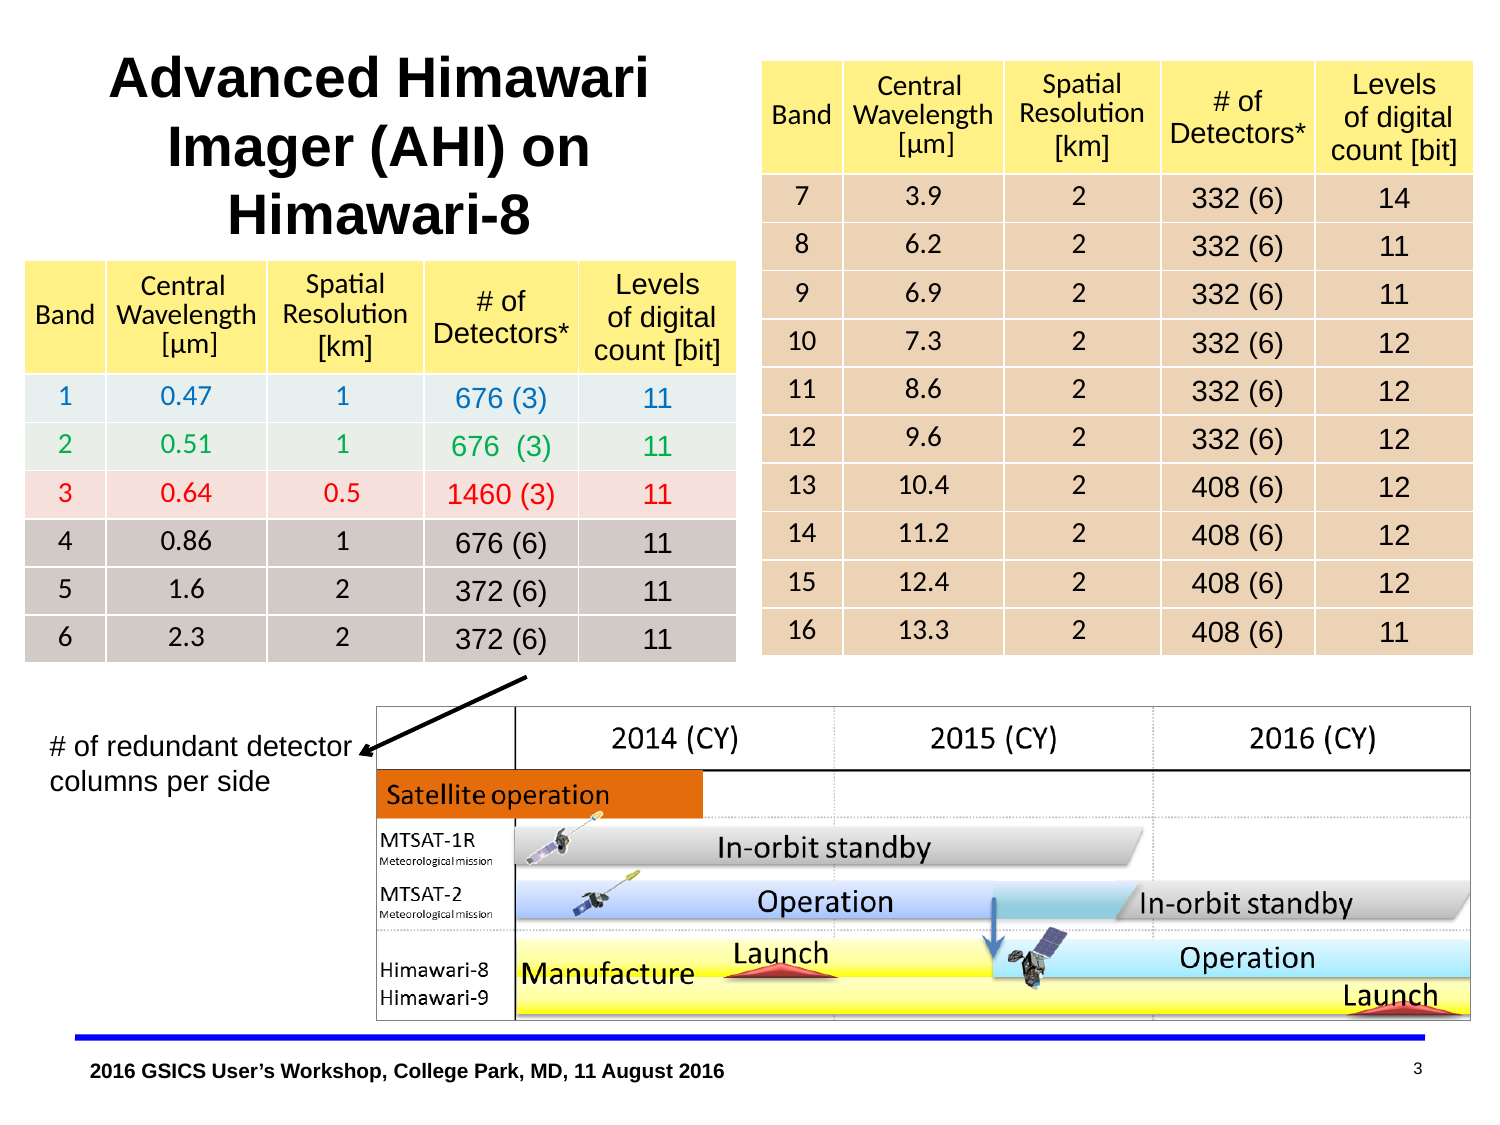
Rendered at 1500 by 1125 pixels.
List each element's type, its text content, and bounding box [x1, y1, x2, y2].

table_cell 6 [25, 616, 105, 662]
table_cell 408 (6) [1162, 512, 1314, 559]
table_cell 332 (6) [1162, 416, 1314, 462]
table_cell 2 [1005, 416, 1160, 462]
table_cell 3 [25, 471, 105, 518]
table_cell 408 (6) [1162, 464, 1314, 511]
table_cell 12 [1316, 368, 1473, 414]
table_cell 12.4 [844, 561, 1003, 607]
table_cell 2 [1005, 320, 1160, 366]
table_cell 11 [579, 616, 736, 662]
table_cell 332 (6) [1162, 175, 1314, 222]
table_cell 0.64 [107, 471, 266, 518]
table_cell 2 [1005, 271, 1160, 318]
table_cell 372 (6) [425, 616, 578, 662]
table_cell 332 (6) [1162, 223, 1314, 270]
table_header Levels of digital count [bit] [1316, 61, 1473, 173]
table_cell 9.6 [844, 416, 1003, 462]
table_cell 2 [1005, 368, 1160, 414]
table_cell 7 [762, 175, 842, 222]
table_cell 11 [579, 423, 736, 470]
table_cell 12 [1316, 464, 1473, 511]
table_cell 1 [25, 375, 105, 422]
table_cell 12 [762, 416, 842, 462]
table_cell 8 [762, 223, 842, 270]
table_cell 15 [762, 561, 842, 607]
table_cell 11 [579, 520, 736, 566]
table_cell 12 [1316, 512, 1473, 559]
table_cell 11 [579, 471, 736, 518]
table_cell 13 [762, 464, 842, 511]
table_cell 676 (6) [425, 520, 578, 566]
table_cell 14 [762, 512, 842, 559]
table_header Spatial Resolution [km] [1005, 61, 1160, 173]
table_cell 332 (6) [1162, 368, 1314, 414]
table_cell 2.3 [107, 616, 266, 662]
table_cell 13.3 [844, 609, 1003, 655]
table_cell 12 [1316, 416, 1473, 462]
table_cell 372 (6) [425, 568, 578, 614]
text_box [358, 676, 527, 756]
table_cell 332 (6) [1162, 271, 1314, 318]
table_cell 11 [1316, 271, 1473, 318]
table_cell 11 [579, 568, 736, 614]
table_cell 2 [1005, 464, 1160, 511]
table_cell 10 [762, 320, 842, 366]
table_header Band [762, 61, 842, 173]
title Advanced Himawari Imager (AHI) on Himawari-8 [19, 32, 739, 255]
table_cell 10.4 [844, 464, 1003, 511]
table_header Band [25, 261, 105, 373]
table_cell 408 (6) [1162, 609, 1314, 655]
table_cell 1.6 [107, 568, 266, 614]
table_cell 2 [1005, 609, 1160, 655]
table_header Levels of digital count [bit] [579, 261, 736, 373]
table_cell 1460 (3) [425, 471, 578, 518]
table_cell 2 [1005, 175, 1160, 222]
table_cell 3.9 [844, 175, 1003, 222]
text_box # of redundant detector columns per side [34, 719, 371, 805]
table_cell 9 [762, 271, 842, 318]
table_cell 2 [1005, 561, 1160, 607]
table_cell 2 [1005, 223, 1160, 270]
table_cell 7.3 [844, 320, 1003, 366]
table_cell 4 [25, 520, 105, 566]
slide_number 3 [1087, 1049, 1438, 1104]
table_cell 332 (6) [1162, 320, 1314, 366]
table_cell 1 [268, 520, 423, 566]
table_cell 0.51 [107, 423, 266, 470]
table_cell 2 [1005, 512, 1160, 559]
table_cell 408 (6) [1162, 561, 1314, 607]
table_cell 0.47 [107, 375, 266, 422]
table_cell 5 [25, 568, 105, 614]
table_cell 8.6 [844, 368, 1003, 414]
table_header # of Detectors* [1162, 61, 1314, 173]
picture [376, 706, 1471, 1021]
table_cell 2 [268, 616, 423, 662]
table_cell 16 [762, 609, 842, 655]
table_cell 676 (3) [425, 375, 578, 422]
table_cell 11.2 [844, 512, 1003, 559]
table_header Central Wavelength [μm] [107, 261, 266, 373]
table_cell 2 [268, 568, 423, 614]
table_header Spatial Resolution [km] [268, 261, 423, 373]
table_cell 0.5 [268, 471, 423, 518]
table_cell 676 (3) [425, 423, 578, 470]
table_cell 6.9 [844, 271, 1003, 318]
table_cell 11 [762, 368, 842, 414]
table_cell 12 [1316, 561, 1473, 607]
table_cell 11 [1316, 223, 1473, 270]
table_cell 6.2 [844, 223, 1003, 270]
table_cell 1 [268, 423, 423, 470]
table_cell 11 [1316, 609, 1473, 655]
table_cell 1 [268, 375, 423, 422]
table_cell 0.86 [107, 520, 266, 566]
table_header # of Detectors* [425, 261, 578, 373]
table_cell 12 [1316, 320, 1473, 366]
table_cell 14 [1316, 175, 1473, 222]
table_cell 2 [25, 423, 105, 470]
table_cell 11 [579, 375, 736, 422]
table_header Central Wavelength [μm] [844, 61, 1003, 173]
